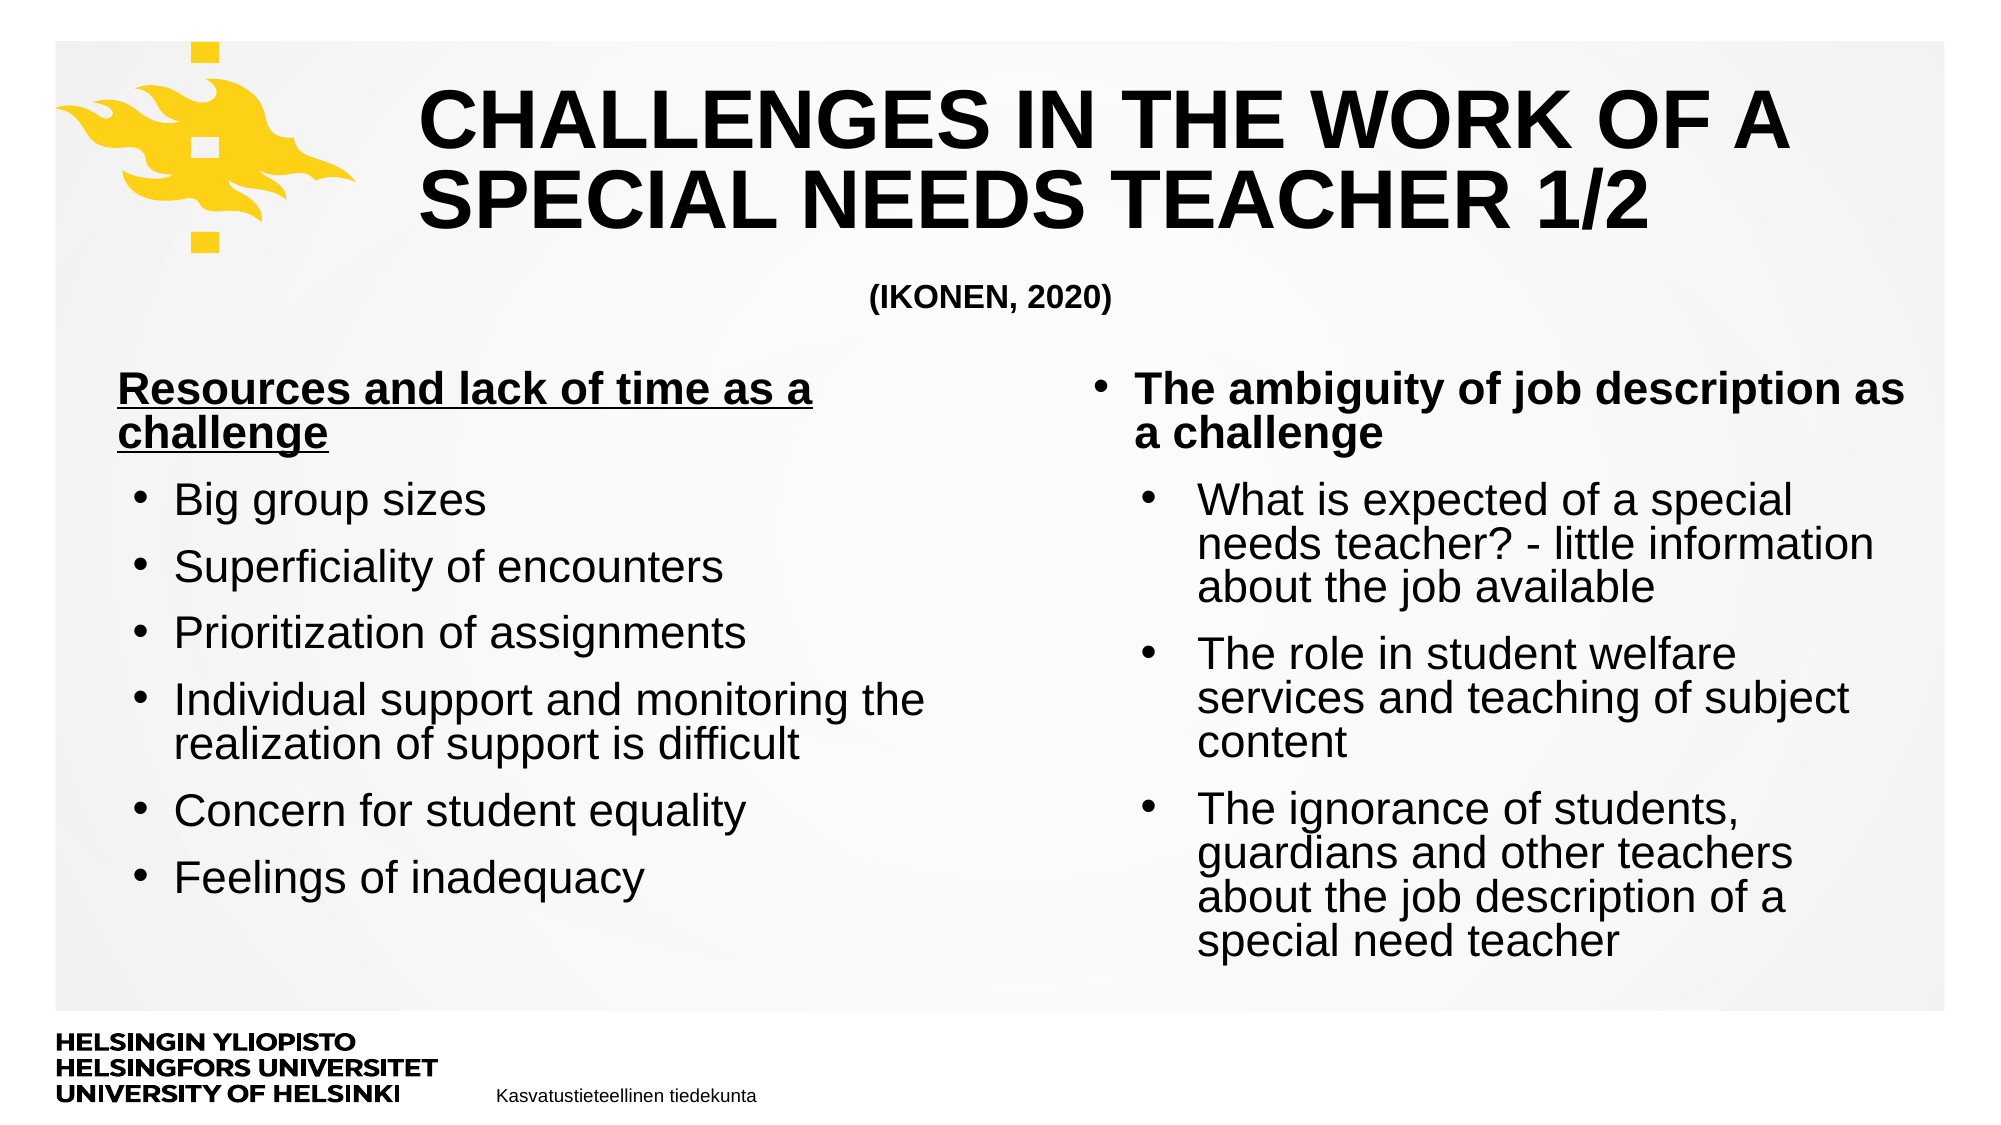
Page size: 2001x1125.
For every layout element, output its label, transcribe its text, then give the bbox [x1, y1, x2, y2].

title Challenges in the work of a special needs teacher 1/2 (Ikonen, 2020) [403, 76, 1854, 282]
list Resources and lack of time as a challenge Big group sizes Superficiality of encounters Prioritization of assignments Individual support and monitoring the realization of support is difficult Concern for student equality Feelings of inadequacy [102, 361, 969, 1000]
list The ambiguity of job description as a challenge What is expected of a special needs teacher? - little information about the job available The role in student welfare services and teaching of subject content The ignorance of students, guardians and other teachers about the job description of a special need teacher [1062, 361, 1930, 1000]
picture [192, 137, 219, 158]
picture [55, 41, 1945, 1011]
